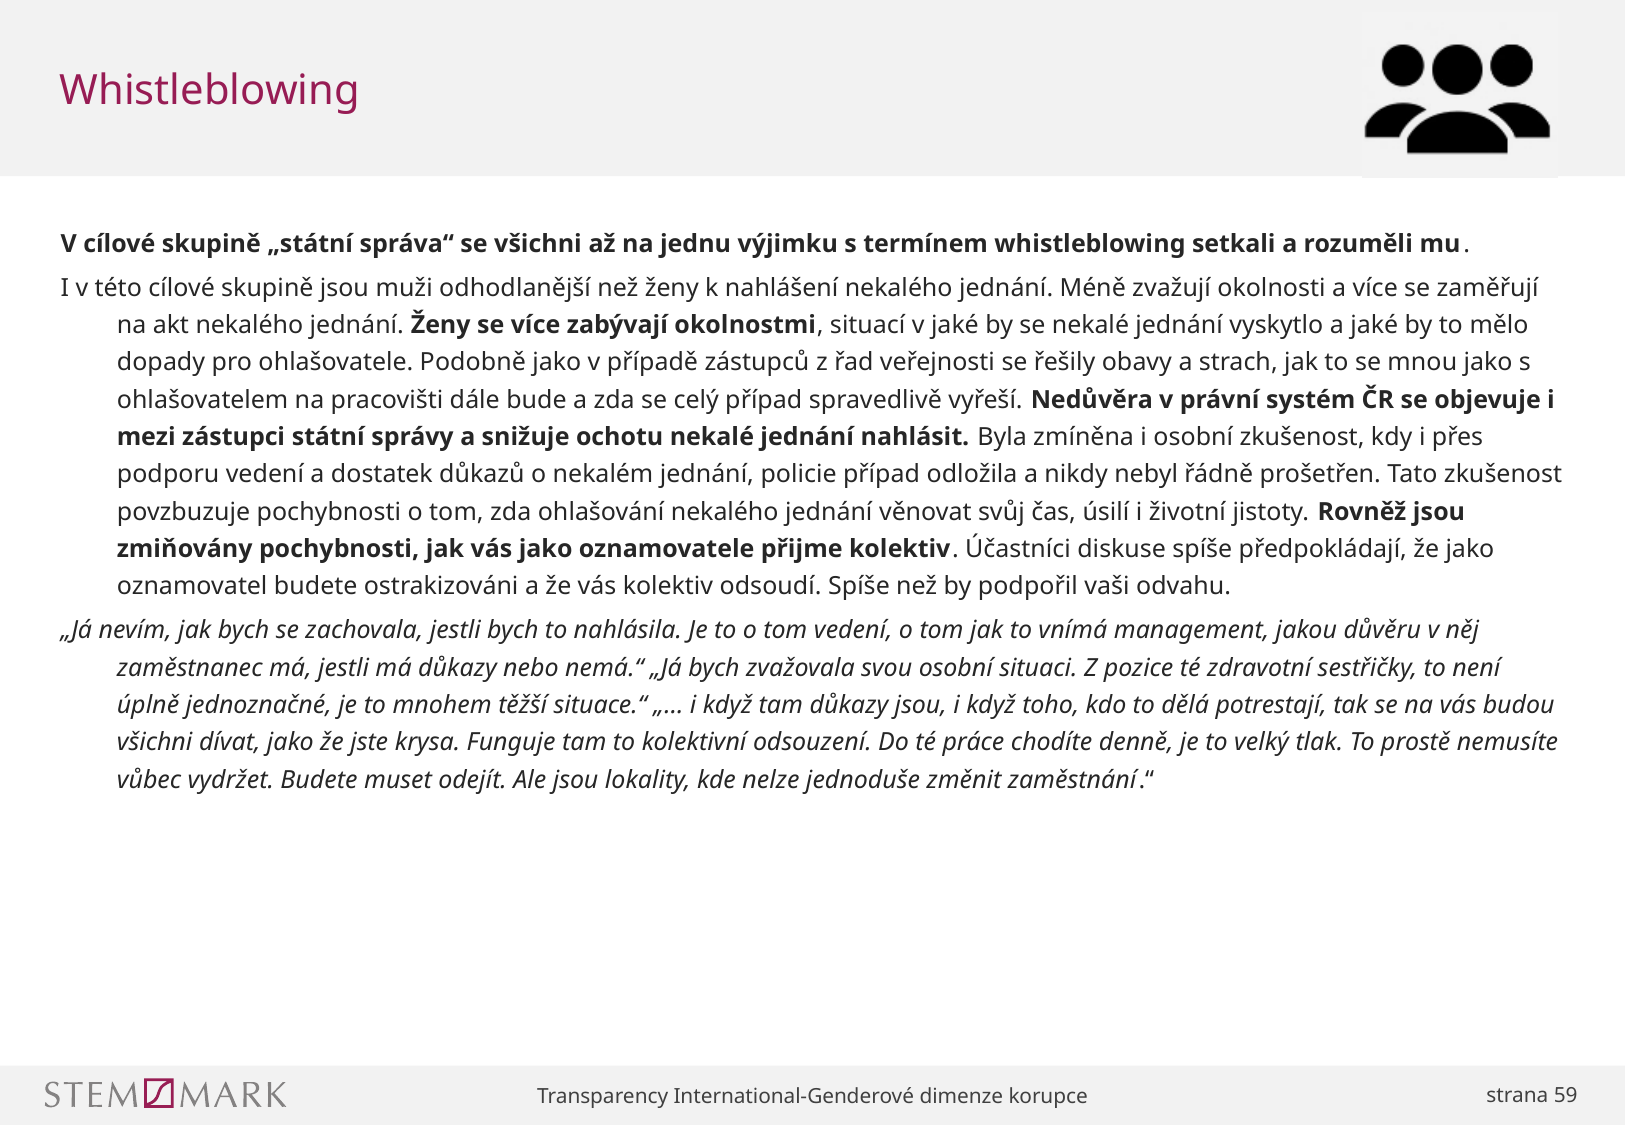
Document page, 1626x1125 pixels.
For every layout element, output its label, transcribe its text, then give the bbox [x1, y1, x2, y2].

picture [1362, 12, 1559, 178]
list V cílové skupině „státní správa“ se všichni až na jednu výjimku s termínem whistleblowing setkali a rozuměli mu. I v této cílové skupině jsou muži odhodlanější než ženy k nahlášení nekalého jednání. Méně zvažují okolnosti a více se zaměřují na akt nekalého jednání. Ženy se více zabývají okolnostmi, situací v jaké by se nekalé jednání vyskytlo a jaké by to mělo dopady pro ohlašovatele. Podobně jako v případě zástupců z řad veřejnosti se řešily obavy a strach, jak to se mnou jako s ohlašovatelem na pracovišti dále bude a zda se celý případ spravedlivě vyřeší. Nedůvěra v právní systém ČR se objevuje i mezi zástupci státní správy a snižuje ochotu nekalé jednání nahlásit. Byla zmíněna i osobní zkušenost, kdy i přes podporu vedení a dostatek důkazů o nekalém jednání, policie případ odložila a nikdy nebyl řádně prošetřen. Tato zkušenost povzbuzuje pochybnosti o tom, zda ohlašování nekalého jednání věnovat svůj čas, úsilí i životní jistoty. Rovněž jsou zmiňovány pochybnosti, jak vás jako oznamovatele přijme kolektiv. Účastníci diskuse spíše předpokládají, že jako oznamovatel budete ostrakizováni a že vás kolektiv odsoudí. Spíše než by podpořil vaši odvahu. „Já nevím, jak bych se zachovala, jestli bych to nahlásila. Je to o tom vedení, o tom jak to vnímá management, jakou důvěru v něj zaměstnanec má, jestli má důkazy nebo nemá.“ „Já bych zvažovala svou osobní situaci. Z pozice té zdravotní sestřičky, to není úplně jednoznačné, je to mnohem těžší situace.“ „… i když tam důkazy jsou, i když toho, kdo to dělá potrestají, tak se na vás budou všichni dívat, jako že jste krysa. Funguje tam to kolektivní odsouzení. Do té práce chodíte denně, je to velký tlak. To prostě nemusíte vůbec vydržet. Budete muset odejít. Ale jsou lokality, kde nelze jednoduše změnit zaměstnání.“ [45, 177, 1581, 1053]
title Whistleblowing [44, 0, 1581, 177]
